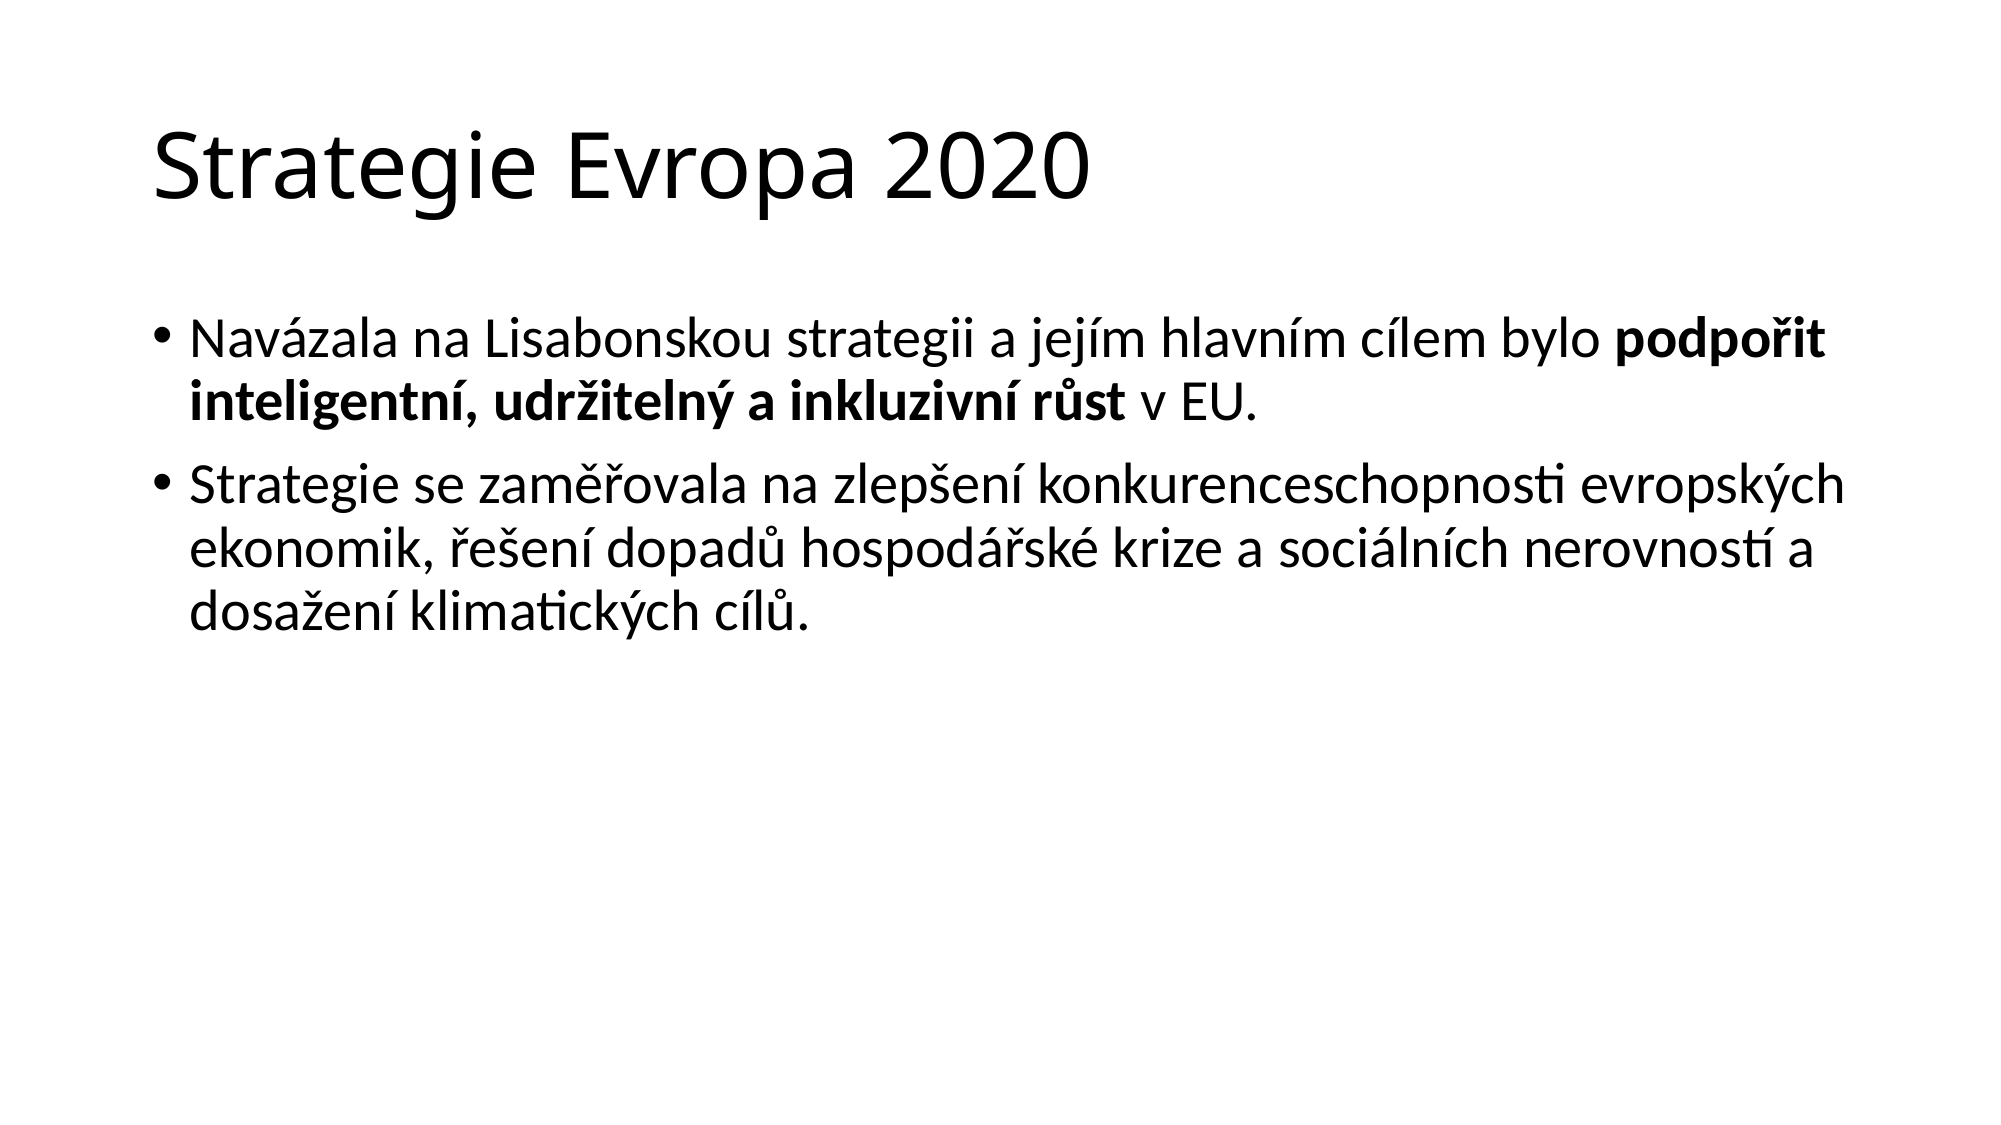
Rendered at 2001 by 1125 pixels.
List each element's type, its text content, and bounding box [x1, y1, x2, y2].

list Navázala na Lisabonskou strategii a jejím hlavním cílem bylo podpořit inteligentní, udržitelný a inkluzivní růst v EU. Strategie se zaměřovala na zlepšení konkurenceschopnosti evropských ekonomik, řešení dopadů hospodářské krize a sociálních nerovností a dosažení klimatických cílů. [137, 299, 1863, 1014]
title Strategie Evropa 2020 [137, 59, 1863, 278]
